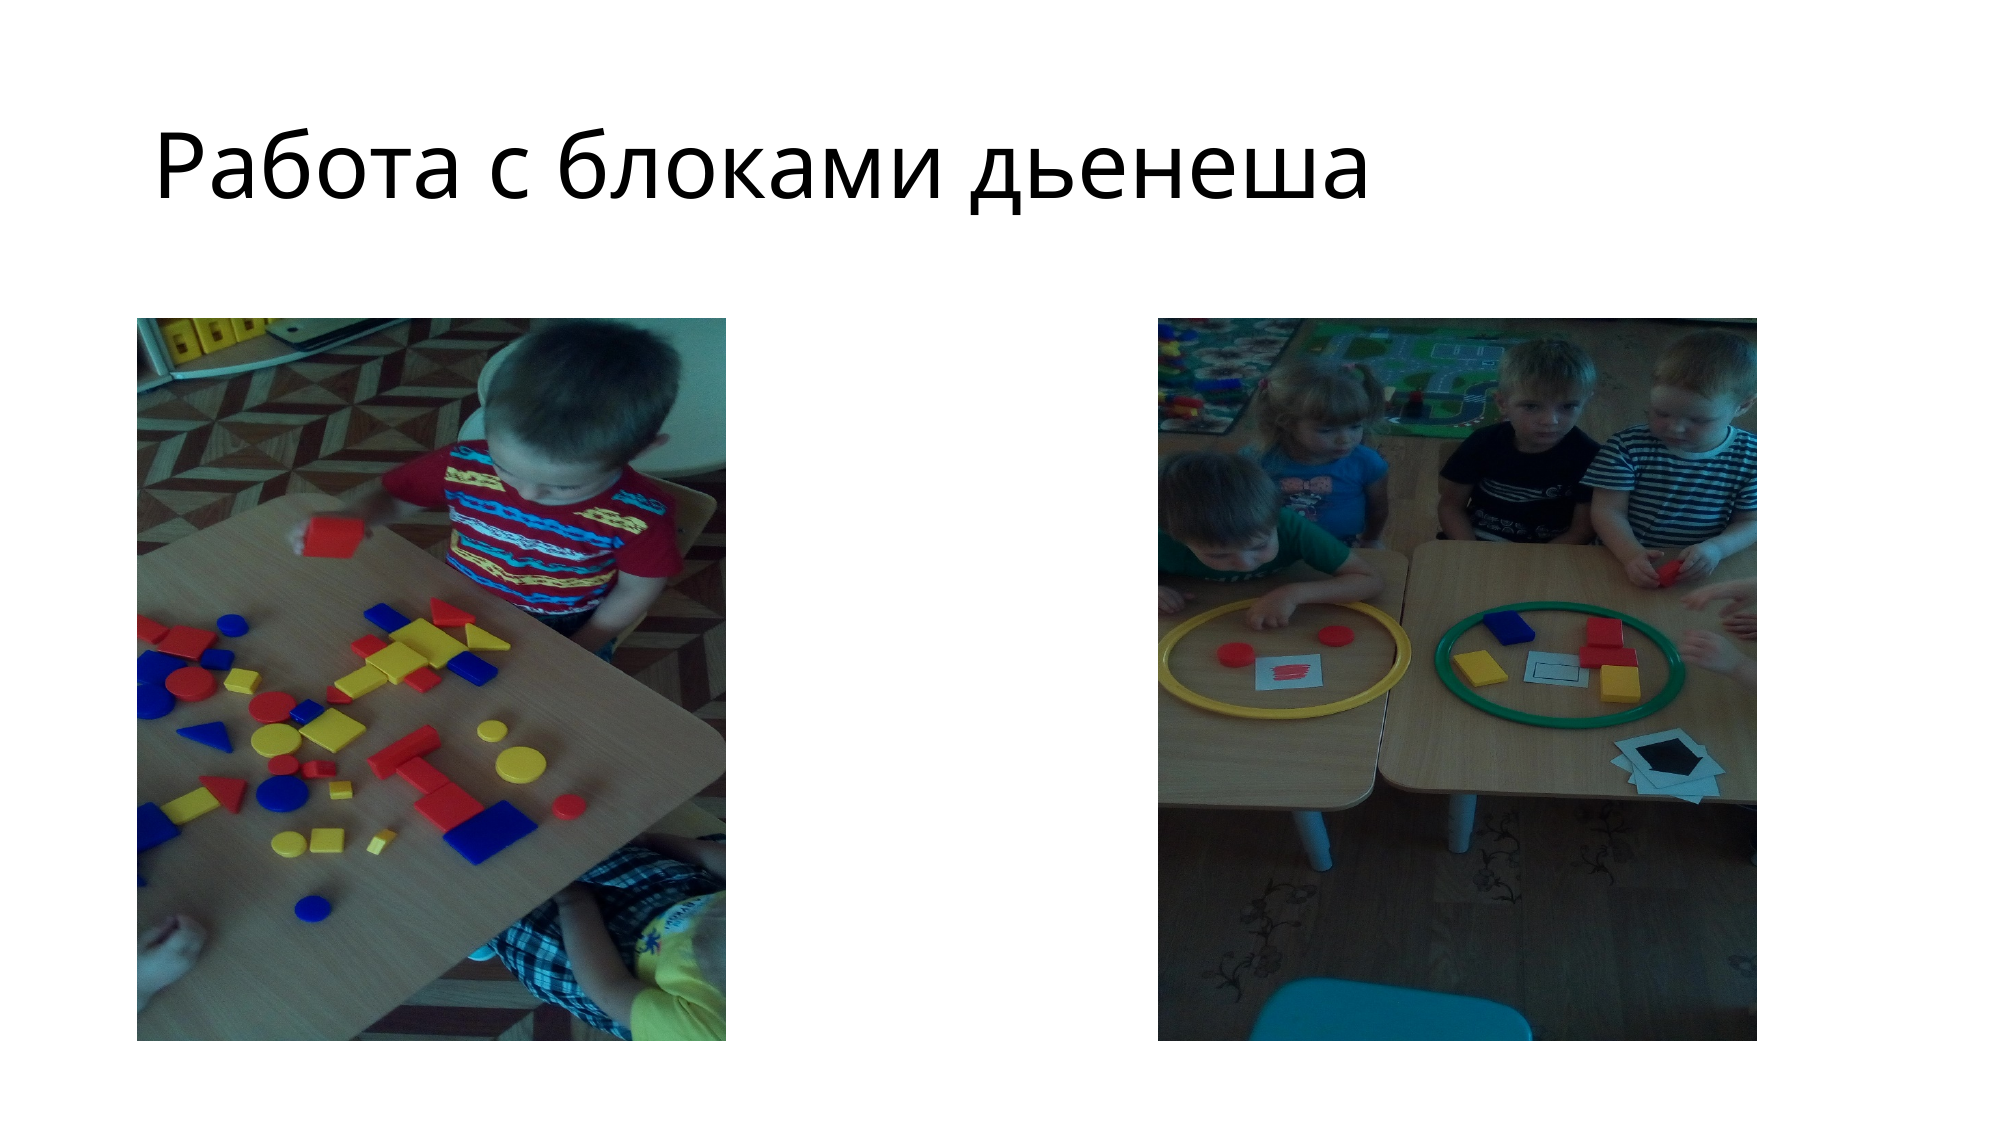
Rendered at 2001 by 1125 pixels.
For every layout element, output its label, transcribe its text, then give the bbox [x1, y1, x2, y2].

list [1158, 318, 1757, 1041]
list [137, 318, 726, 1041]
title Работа с блоками дьенеша [137, 59, 1863, 278]
